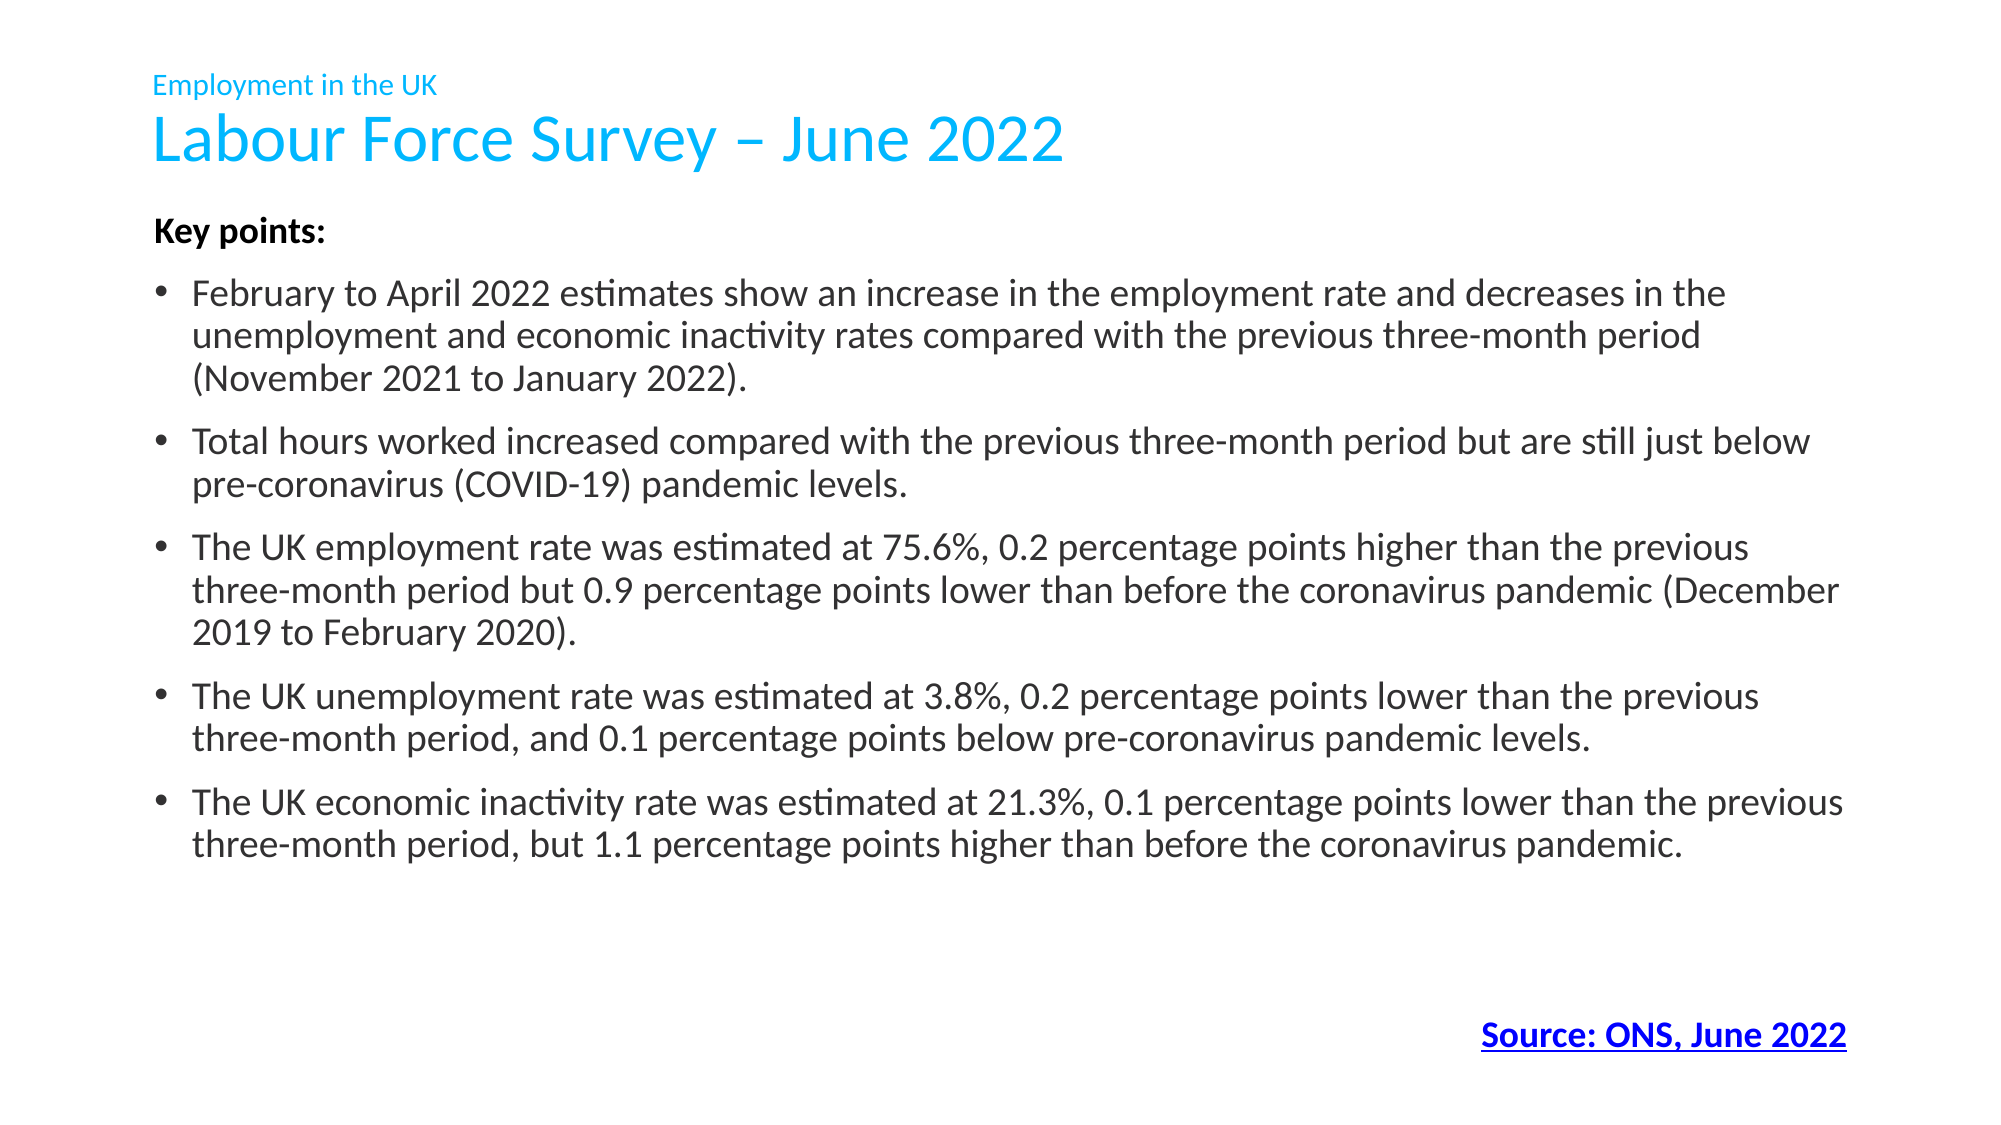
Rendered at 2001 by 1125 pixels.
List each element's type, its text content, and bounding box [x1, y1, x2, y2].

list Key points: February to April 2022 estimates show an increase in the employment rate and decreases in the unemployment and economic inactivity rates compared with the previous three-month period (November 2021 to January 2022). Total hours worked increased compared with the previous three-month period but are still just below pre-coronavirus (COVID-19) pandemic levels. The UK employment rate was estimated at 75.6%, 0.2 percentage points higher than the previous three-month period but 0.9 percentage points lower than before the coronavirus pandemic (December 2019 to February 2020). The UK unemployment rate was estimated at 3.8%, 0.2 percentage points lower than the previous three-month period, and 0.1 percentage points below pre-coronavirus pandemic levels. The UK economic inactivity rate was estimated at 21.3%, 0.1 percentage points lower than the previous three-month period, but 1.1 percentage points higher than before the coronavirus pandemic. [139, 203, 1863, 984]
text_box Source: ONS, June 2022 [1463, 1002, 1863, 1063]
title Employment in the UK Labour Force Survey – June 2022 [137, 60, 1863, 185]
